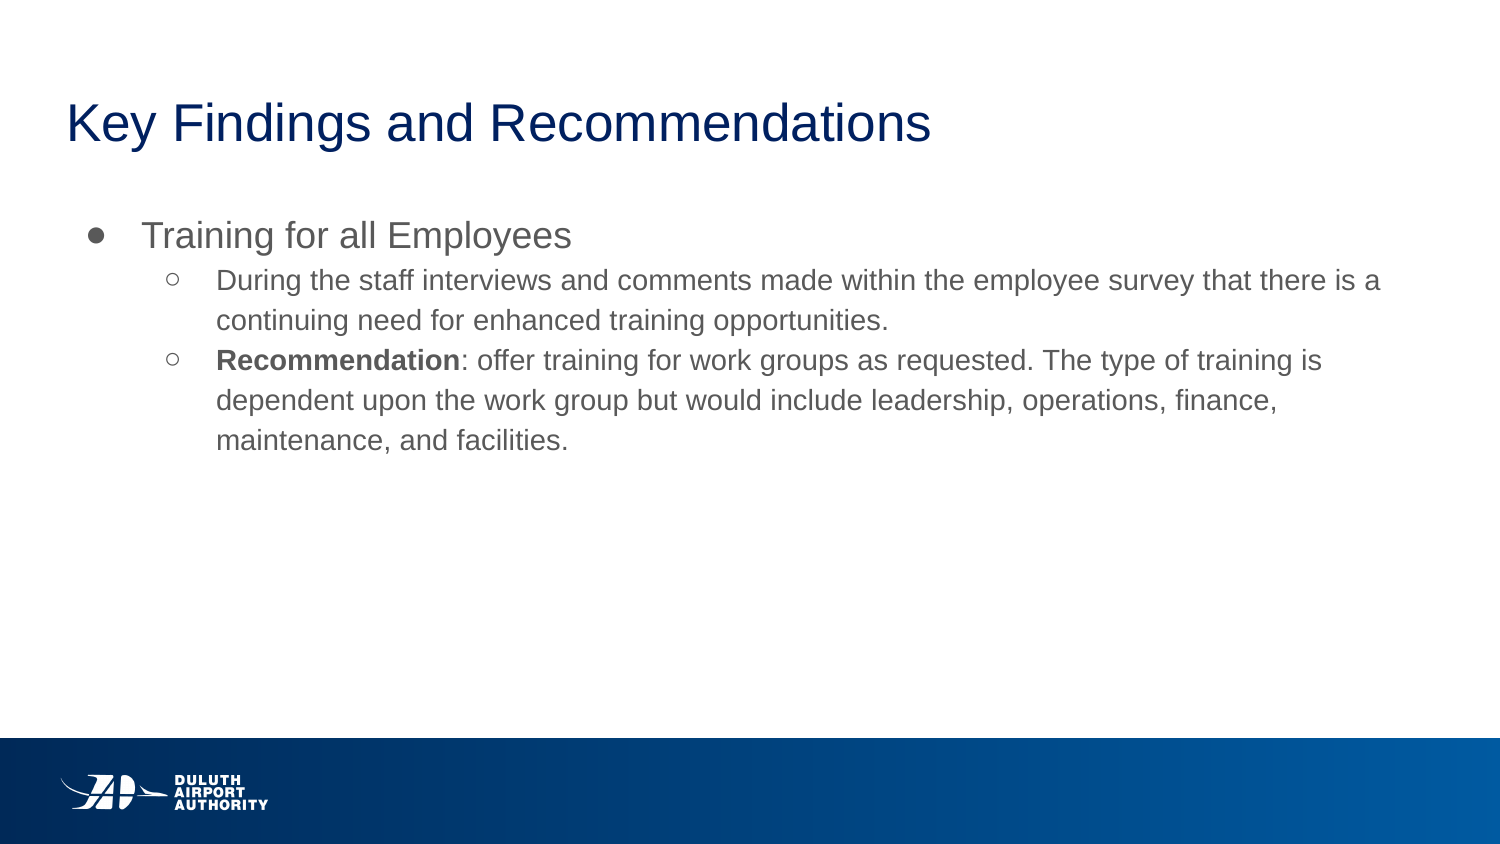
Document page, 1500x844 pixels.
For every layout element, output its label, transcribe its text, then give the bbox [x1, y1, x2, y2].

picture [51, 763, 285, 821]
list Training for all Employees During the staff interviews and comments made within the employee survey that there is a continuing need for enhanced training opportunities. Recommendation: offer training for work groups as requested. The type of training is dependent upon the work group but would include leadership, operations, finance, maintenance, and facilities. [51, 189, 1449, 750]
title Key Findings and Recommendations [51, 72, 1449, 167]
